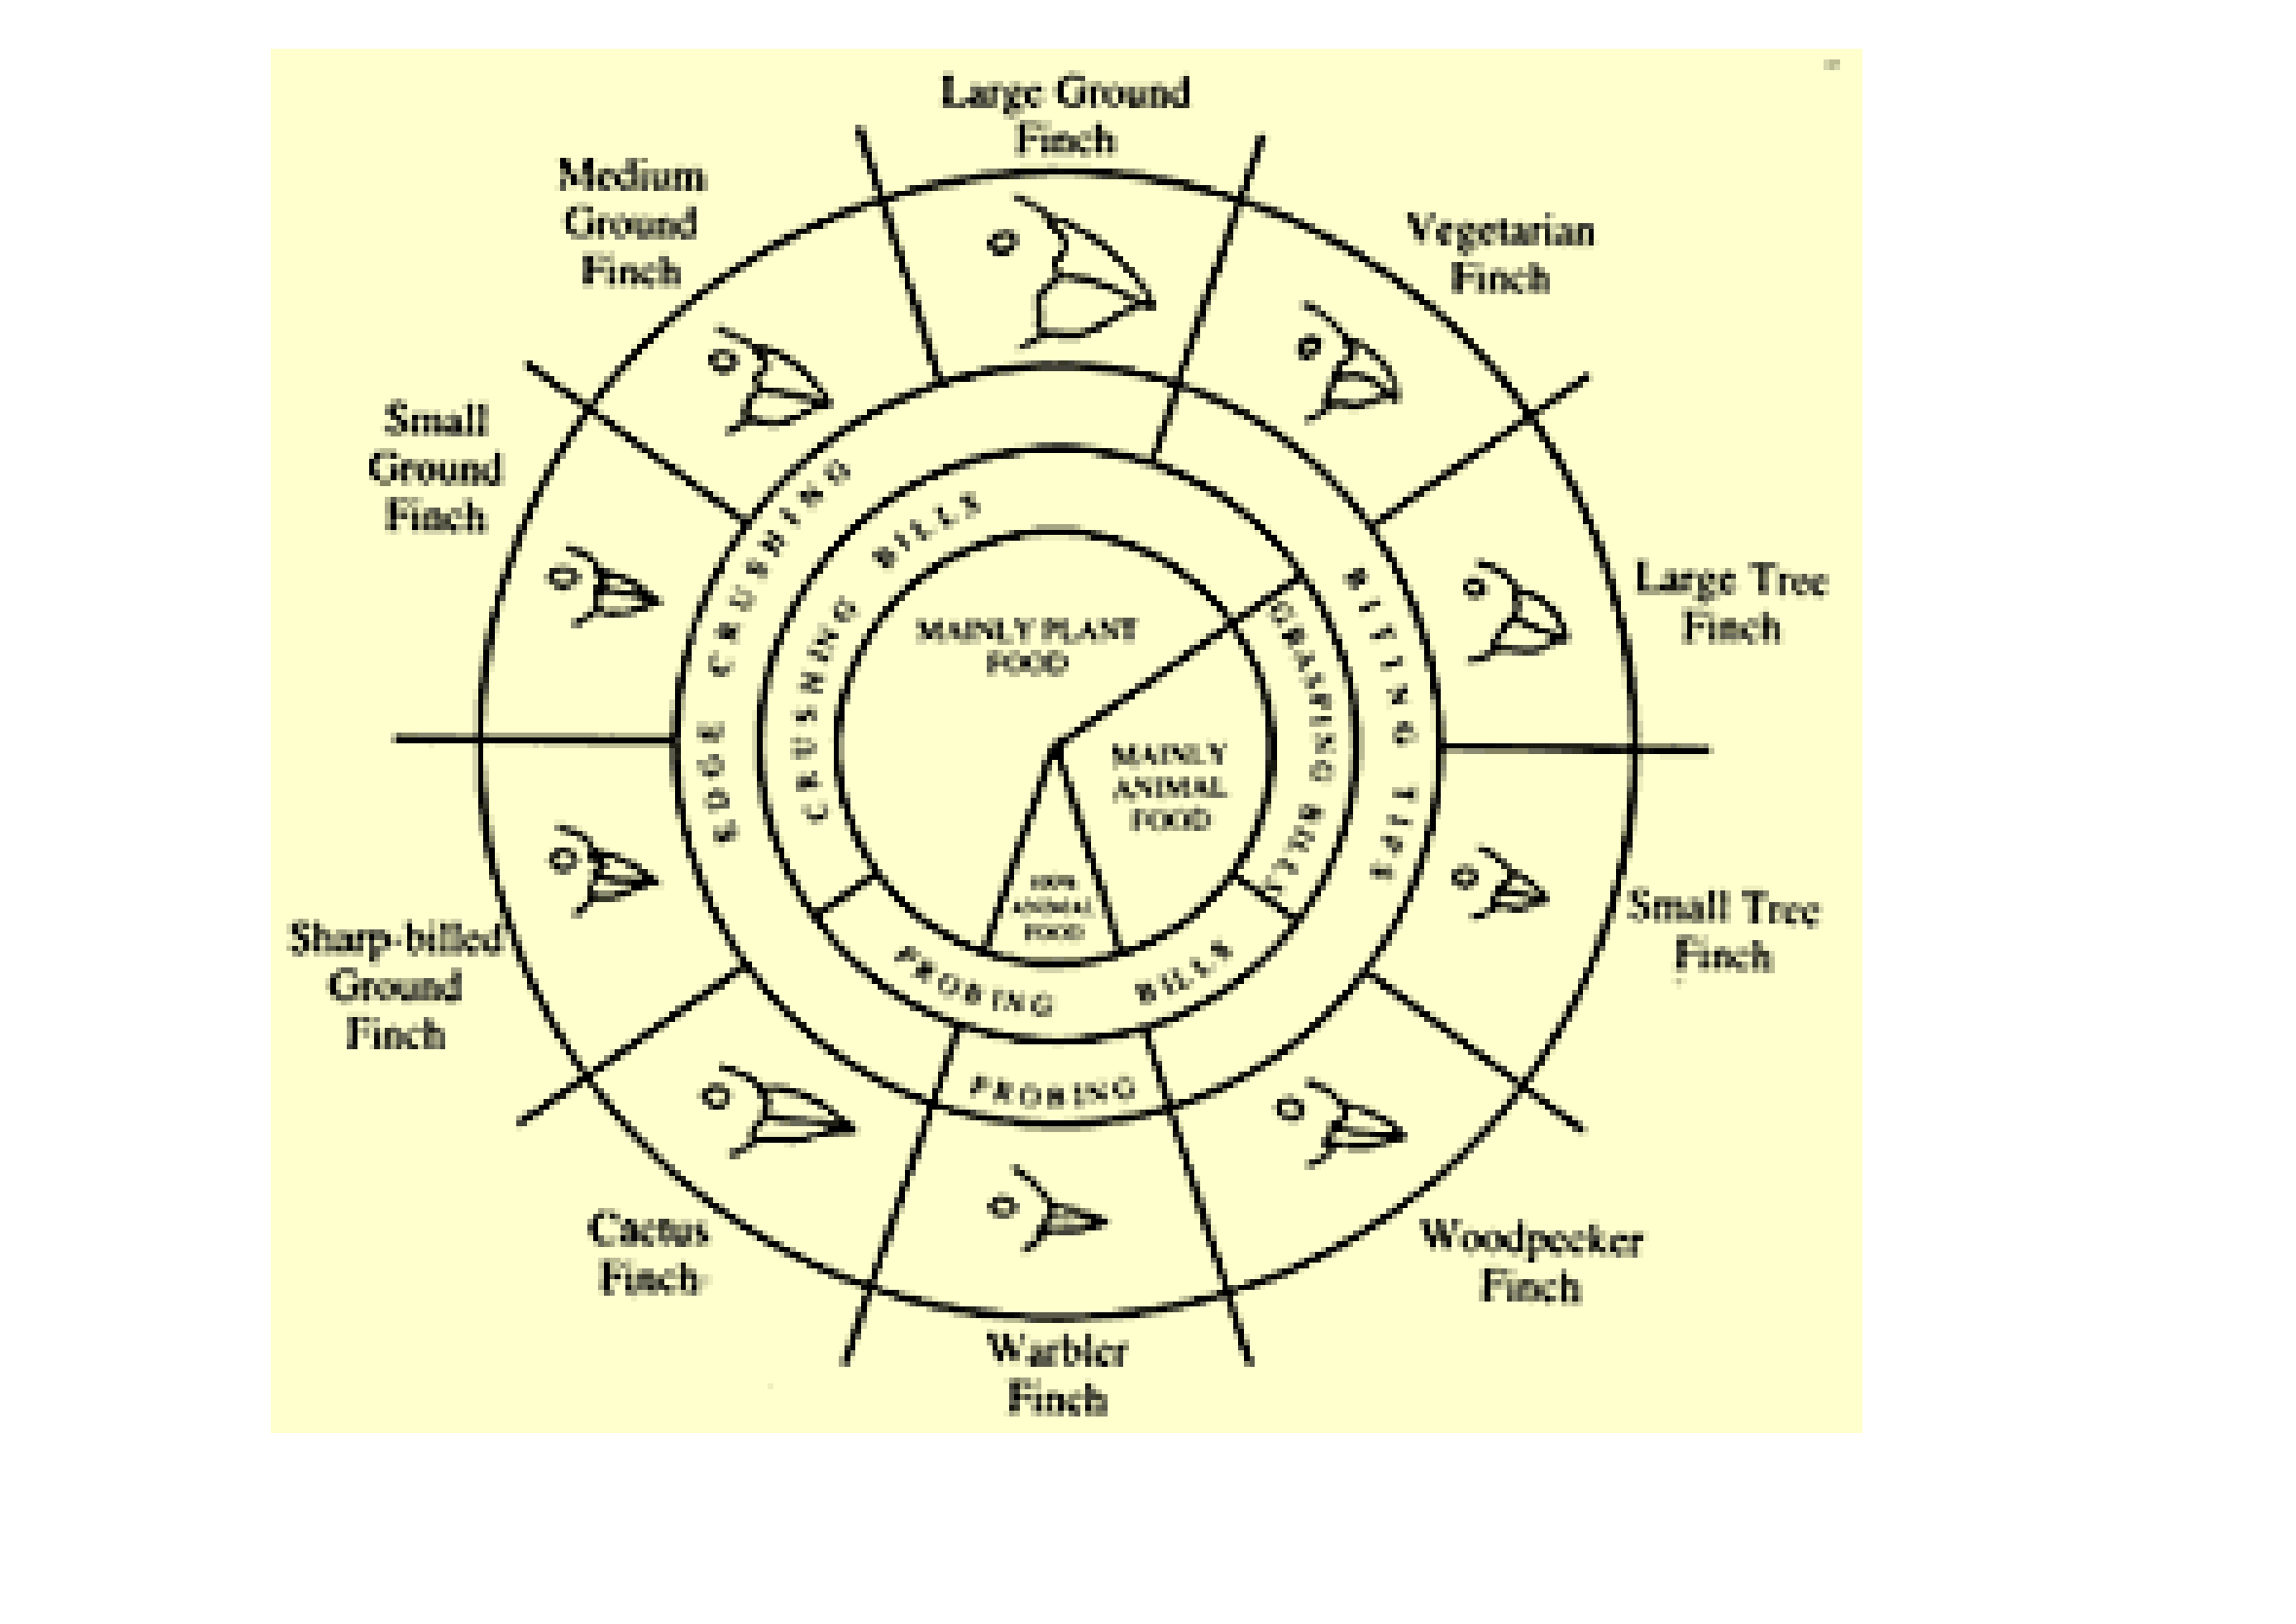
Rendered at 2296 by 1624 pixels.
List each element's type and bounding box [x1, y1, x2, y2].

picture [270, 49, 1863, 1434]
